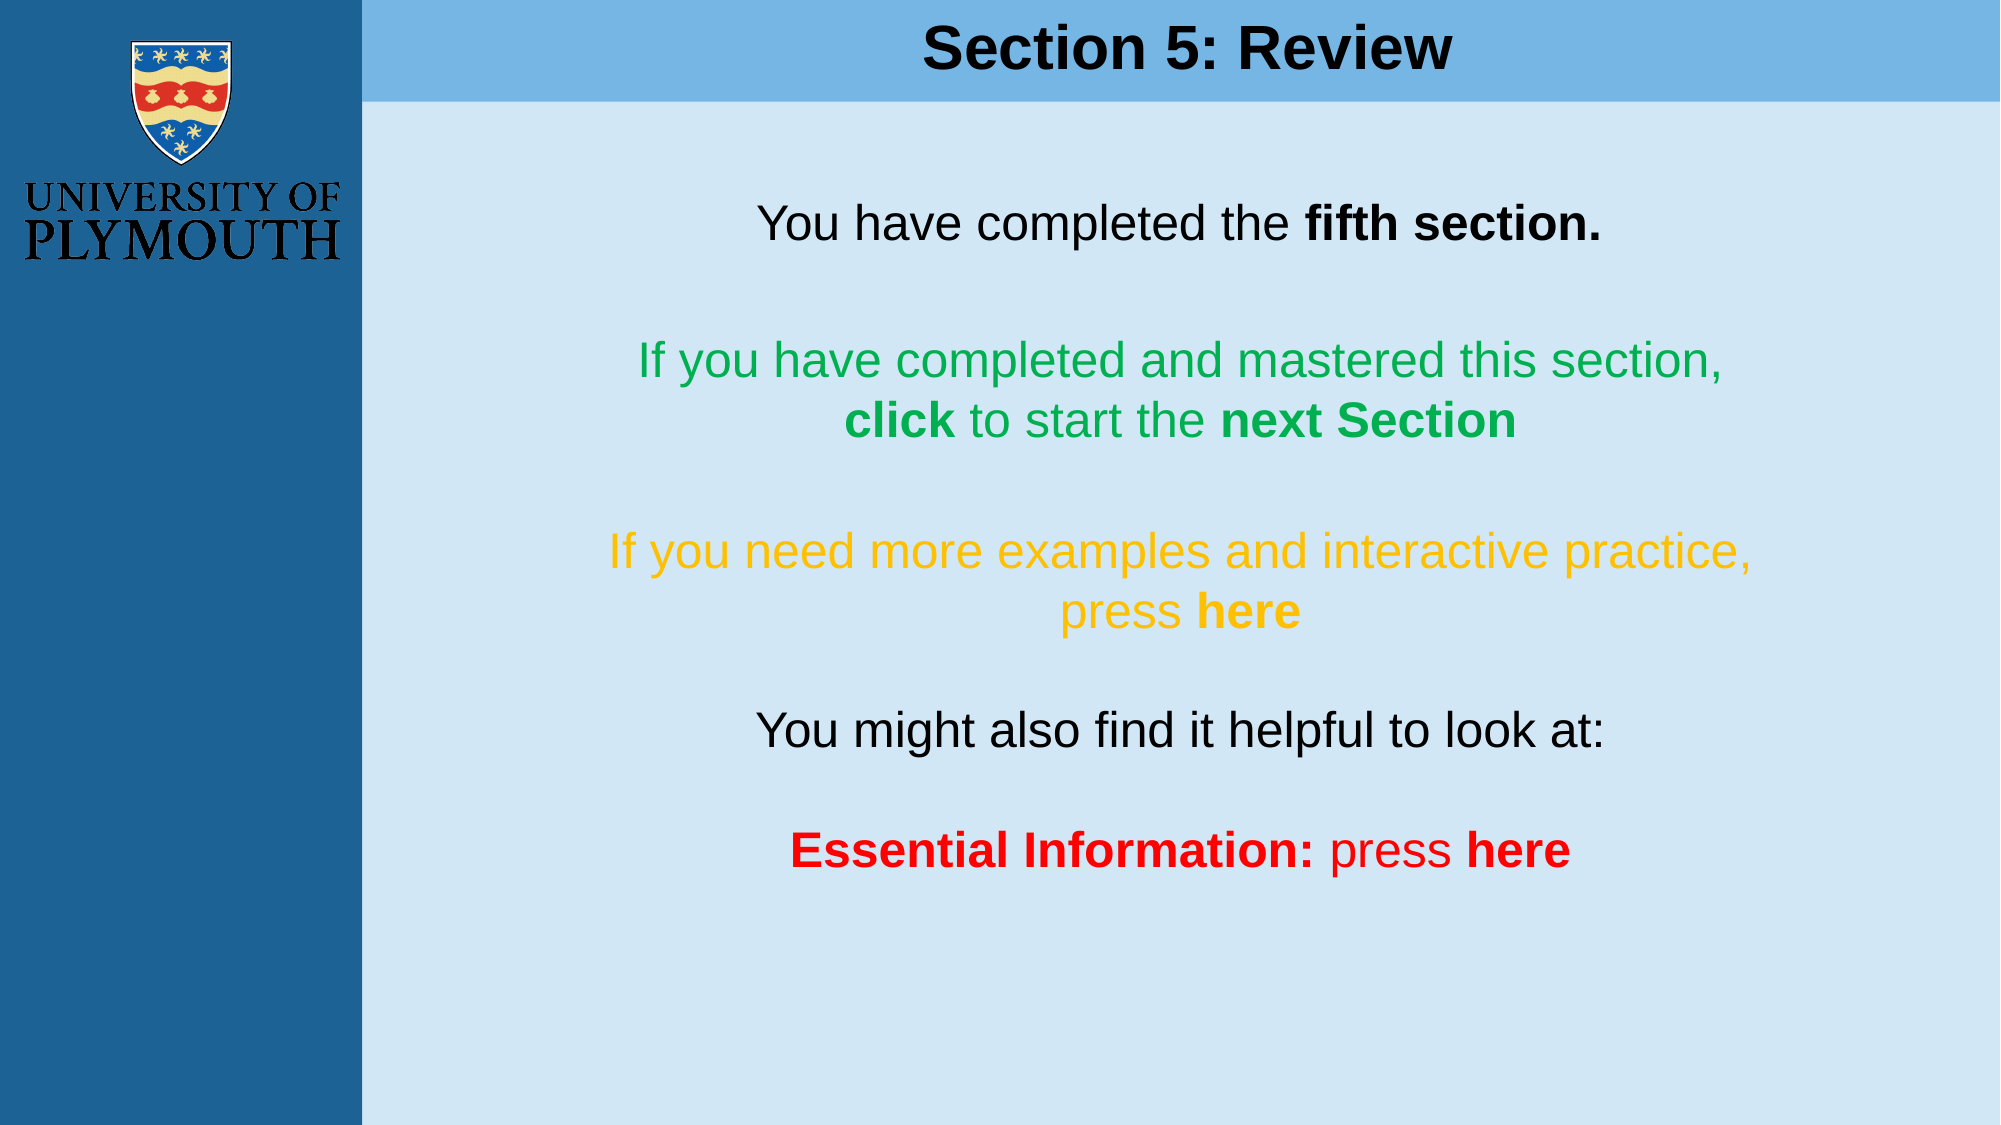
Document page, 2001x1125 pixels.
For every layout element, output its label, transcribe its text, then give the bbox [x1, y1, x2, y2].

text_box You might also find it helpful to look at: Essential Information: press here [361, 689, 2000, 945]
text_box You have completed the fifth section. [361, 183, 1997, 259]
text_box If you have completed and mastered this section, click to start the next Section [361, 319, 2000, 455]
text_box Section 5: Review [360, 0, 1999, 90]
text_box If you need more examples and interactive practice, press here [361, 511, 2000, 646]
picture [0, 0, 378, 300]
